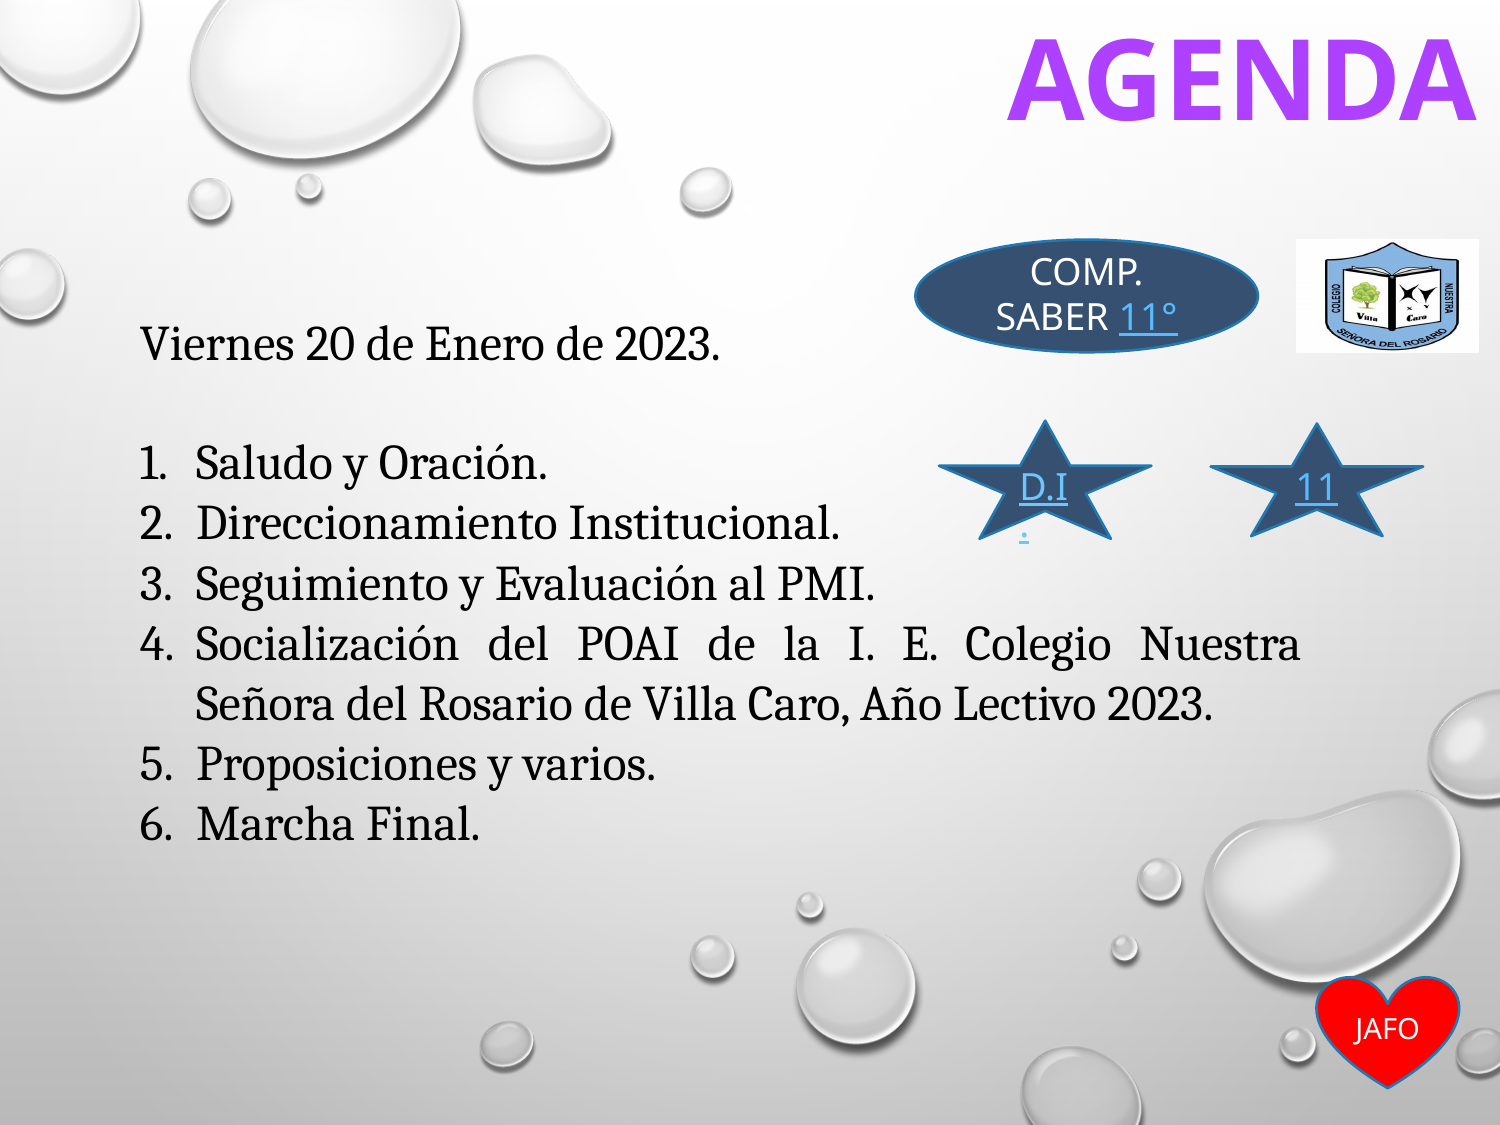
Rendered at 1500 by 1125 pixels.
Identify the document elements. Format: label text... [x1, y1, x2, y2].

text_box COMP. SABER 11° [914, 238, 1260, 354]
text_box D.I. [937, 419, 1153, 540]
picture [0, 0, 1500, 1125]
text_box JAFO [1315, 975, 1461, 1090]
text_box 11 [1209, 422, 1425, 538]
text_box AGENDA [992, 0, 1493, 150]
text_box Viernes 20 de Enero de 2023. Saludo y Oración. Direccionamiento Institucional. Seguimiento y Evaluación al PMI. Socialización del POAI de la I. E. Colegio Nuestra Señora del Rosario de Villa Caro, Año Lectivo 2023. Proposiciones y varios. Marcha Final. [125, 302, 1317, 915]
